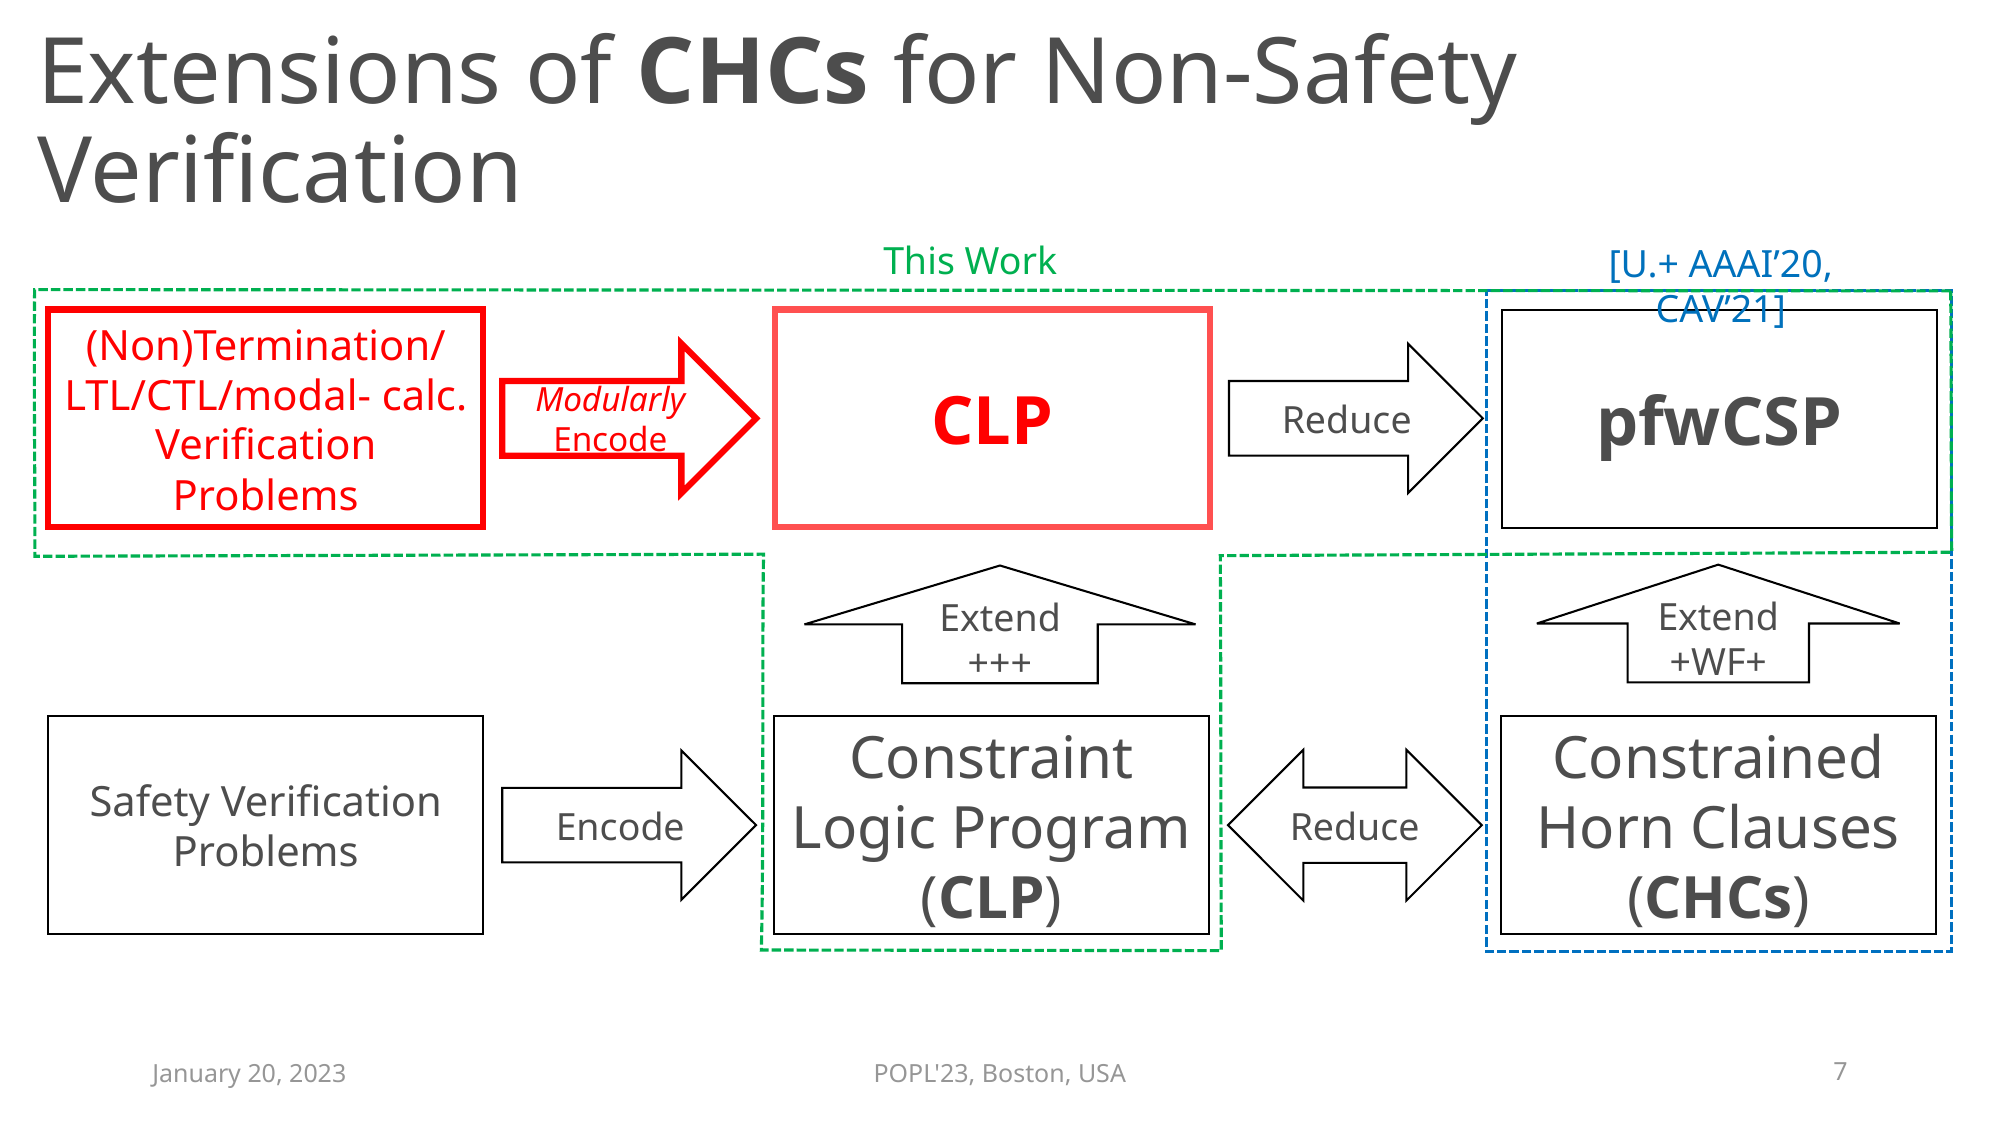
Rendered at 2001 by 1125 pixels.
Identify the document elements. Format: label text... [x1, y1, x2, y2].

text_box Safety Verification Problems [47, 715, 484, 935]
text_box Encode [501, 747, 758, 903]
text_box Reduce [1226, 747, 1484, 904]
text_box [1485, 552, 1953, 953]
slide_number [137, 1042, 588, 1103]
text_box This Work [773, 229, 1092, 290]
text_box [33, 288, 1953, 952]
slide_number 7 [1412, 1042, 1863, 1103]
footer POPL'23, Boston, USA [662, 1042, 1338, 1103]
title Extensions of CHCs for Non-Safety Verification [22, 39, 1979, 209]
text_box [U.+ AAAI’20, CAV’21] [1450, 233, 1917, 290]
